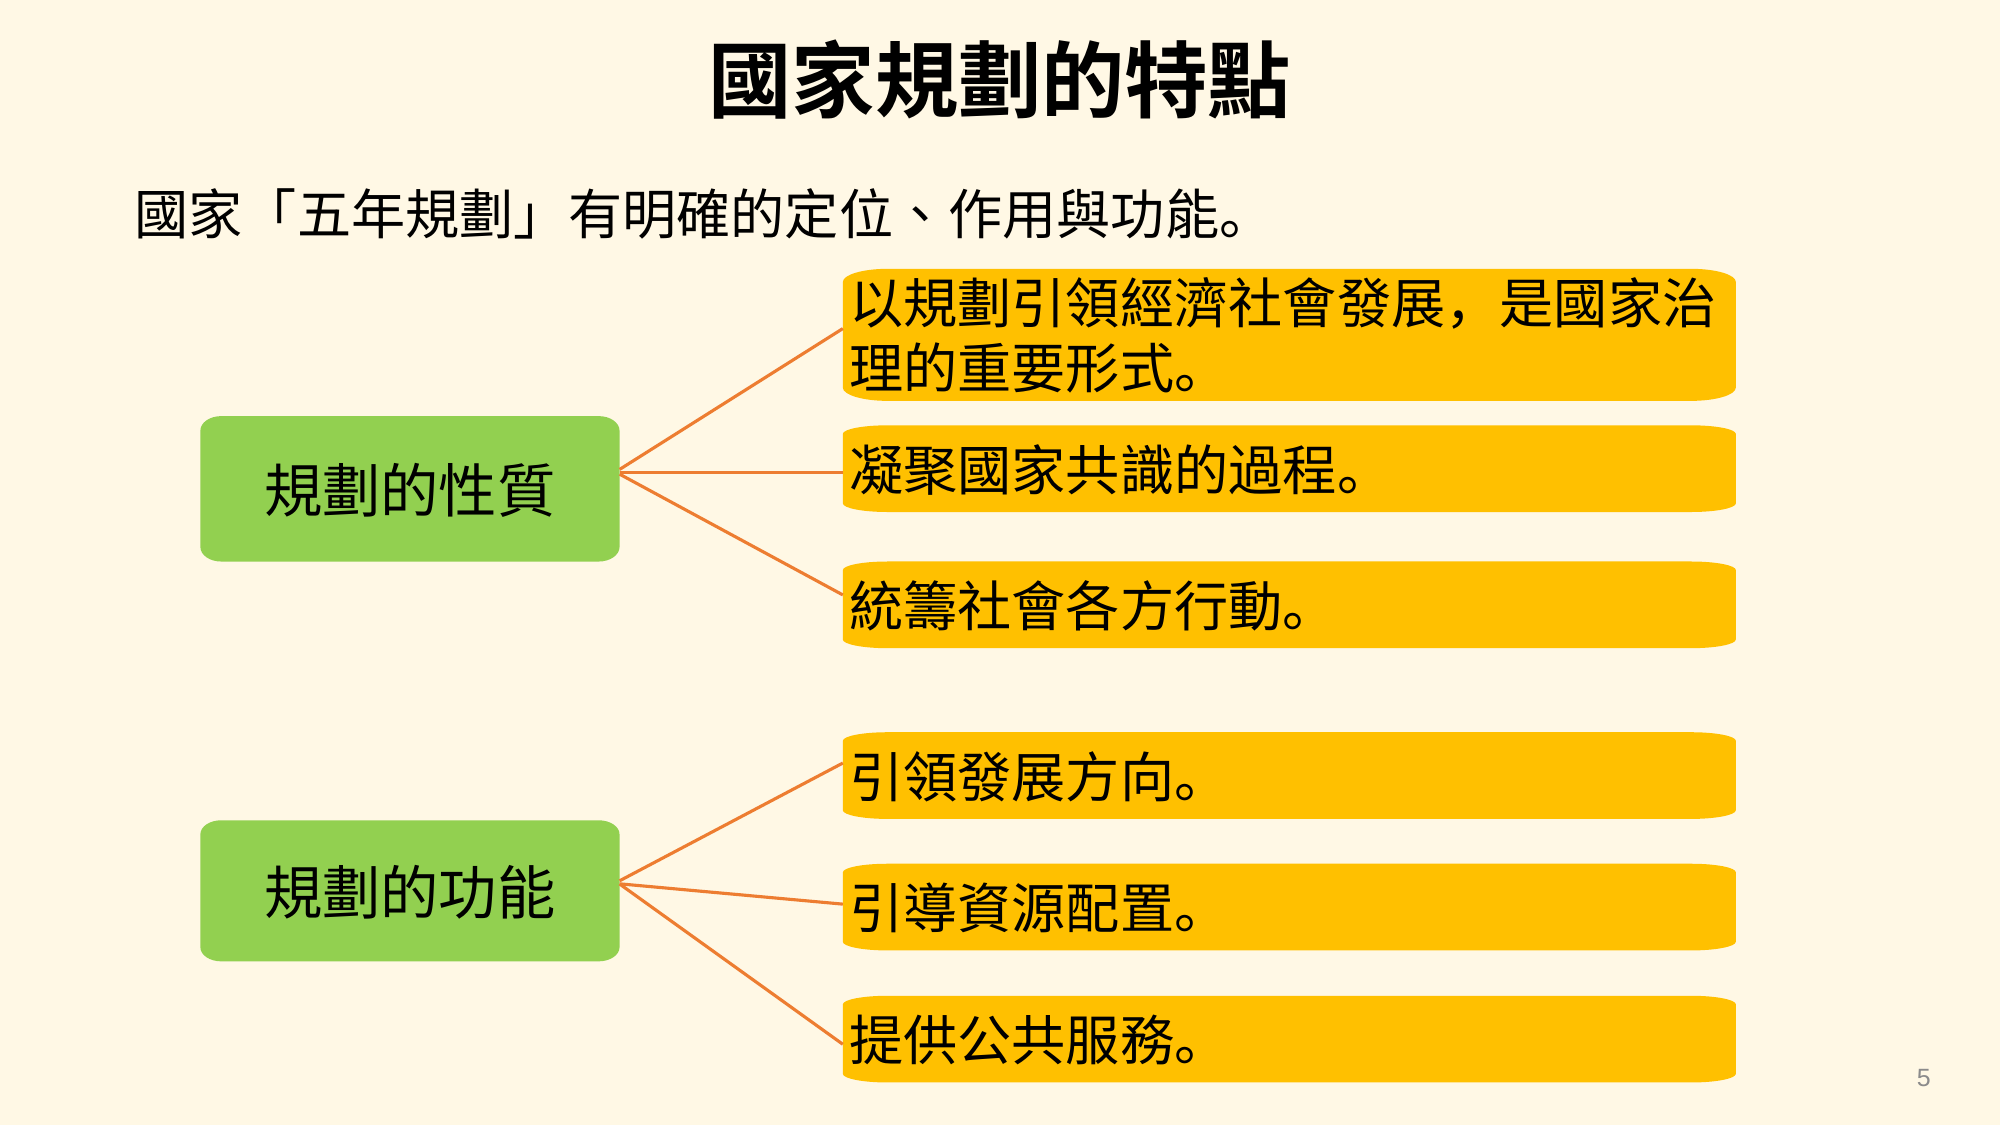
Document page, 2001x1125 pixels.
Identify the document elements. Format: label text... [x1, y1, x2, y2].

text_box 國家規劃的特點 [477, 42, 1522, 128]
text_box 國家「五年規劃」有明確的定位、作用與功能。 [67, 140, 1821, 254]
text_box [200, 268, 1736, 1083]
